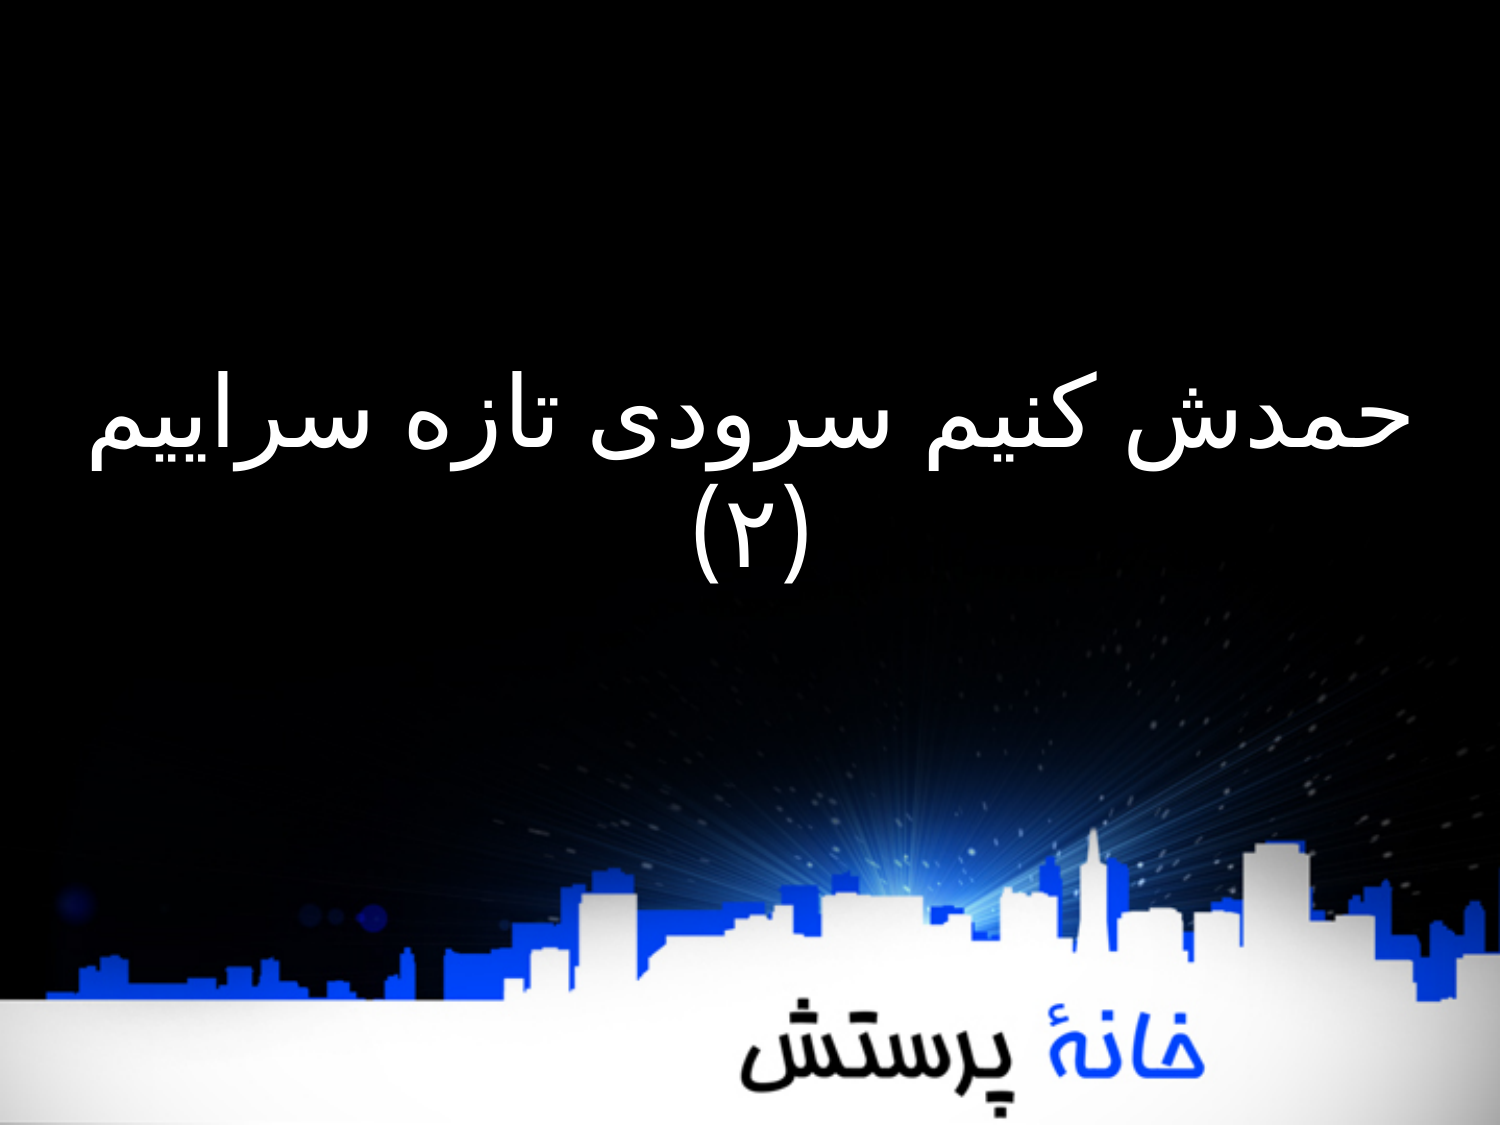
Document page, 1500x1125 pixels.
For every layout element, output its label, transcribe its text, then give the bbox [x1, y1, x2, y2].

picture [0, 0, 1500, 1125]
list حمدش کنیم سرودی تازه سراییم (۲) [1, 200, 1500, 988]
